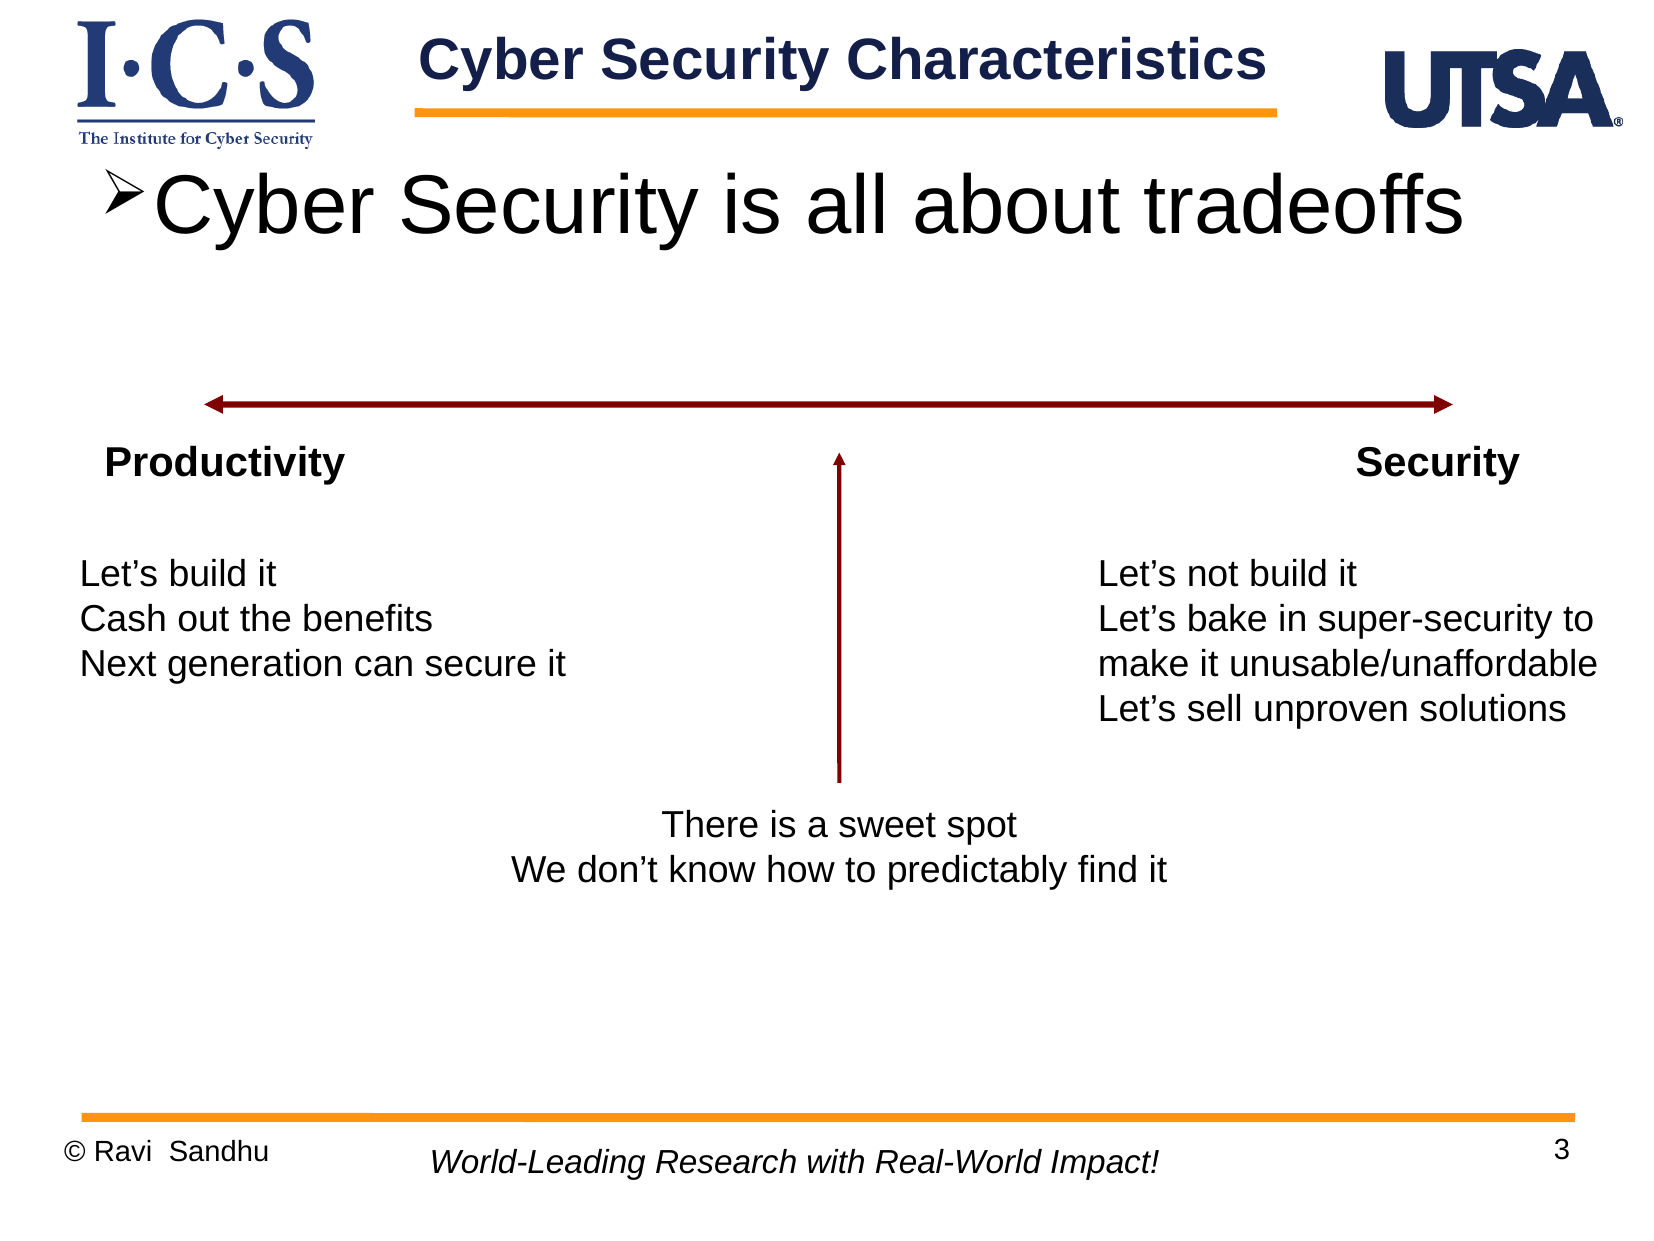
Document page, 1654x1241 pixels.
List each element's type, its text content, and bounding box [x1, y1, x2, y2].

picture [73, 0, 317, 151]
list Cyber Security is all about tradeoffs [82, 149, 1571, 401]
text_box © Ravi Sandhu [64, 1132, 450, 1218]
text_box There is a sweet spot We don’t know how to predictably find it [496, 792, 1183, 898]
text_box 3 [1185, 1129, 1571, 1215]
title Cyber Security Characteristics [414, 0, 1274, 113]
picture [1385, 49, 1623, 128]
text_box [64, 404, 1615, 738]
text_box World-Leading Research with Real-World Impact! [414, 1132, 1176, 1188]
